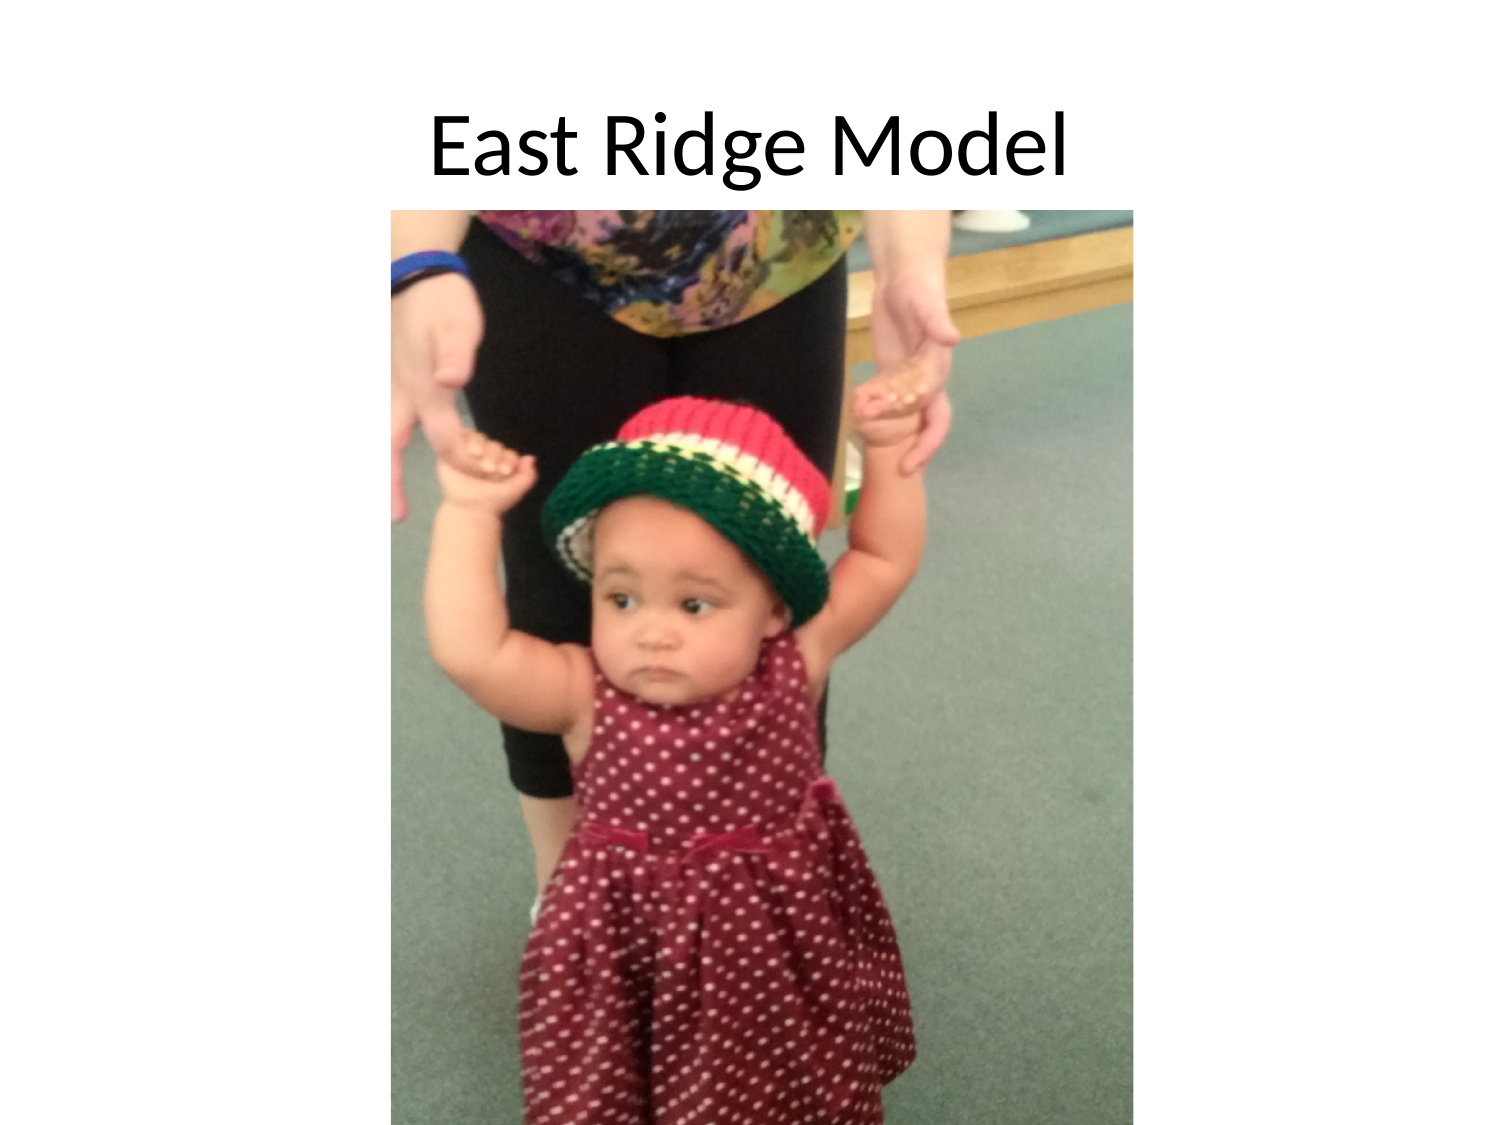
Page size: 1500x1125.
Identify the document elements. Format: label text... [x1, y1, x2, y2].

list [283, 317, 1241, 1061]
picture [390, 1061, 1134, 1125]
picture [390, 210, 1134, 317]
title East Ridge Model [75, 45, 1425, 233]
